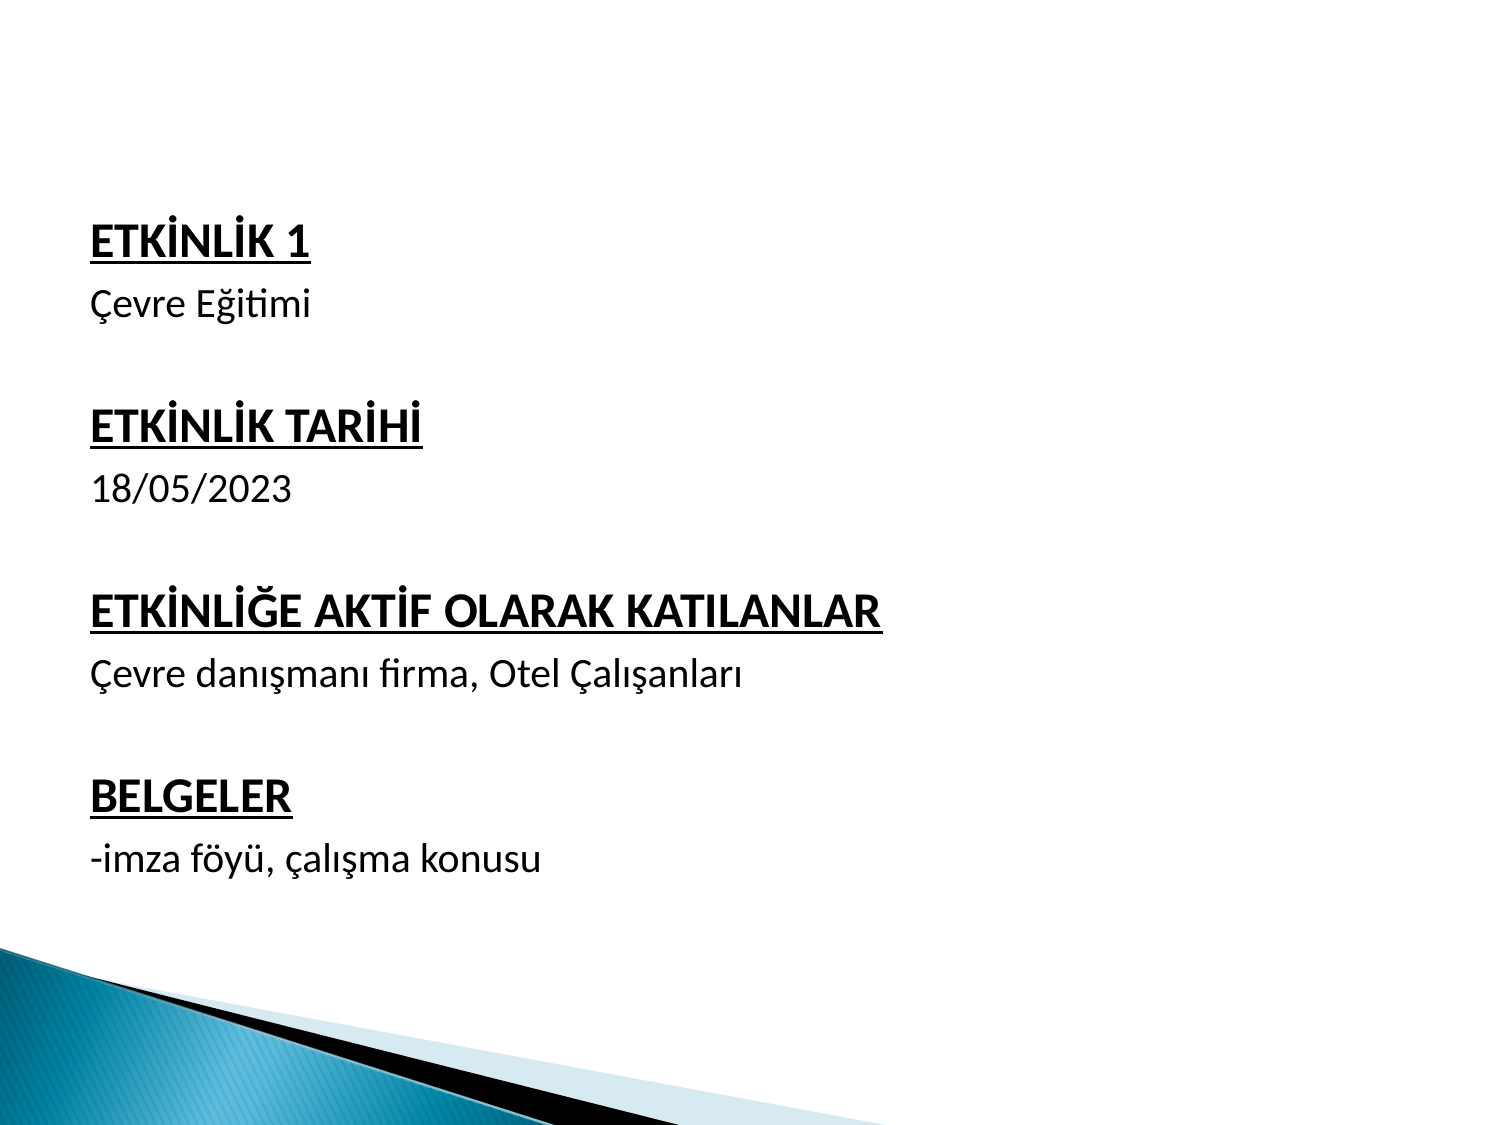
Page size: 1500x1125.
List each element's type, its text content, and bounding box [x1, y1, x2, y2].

picture [0, 946, 559, 1125]
subtitle ETKİNLİK 1 Çevre Eğitimi ETKİNLİK TARİHİ 18/05/2023 ETKİNLİĞE AKTİF OLARAK KATILANLAR Çevre danışmanı firma, Otel Çalışanları BELGELER -imza föyü, çalışma konusu [74, 199, 1426, 688]
